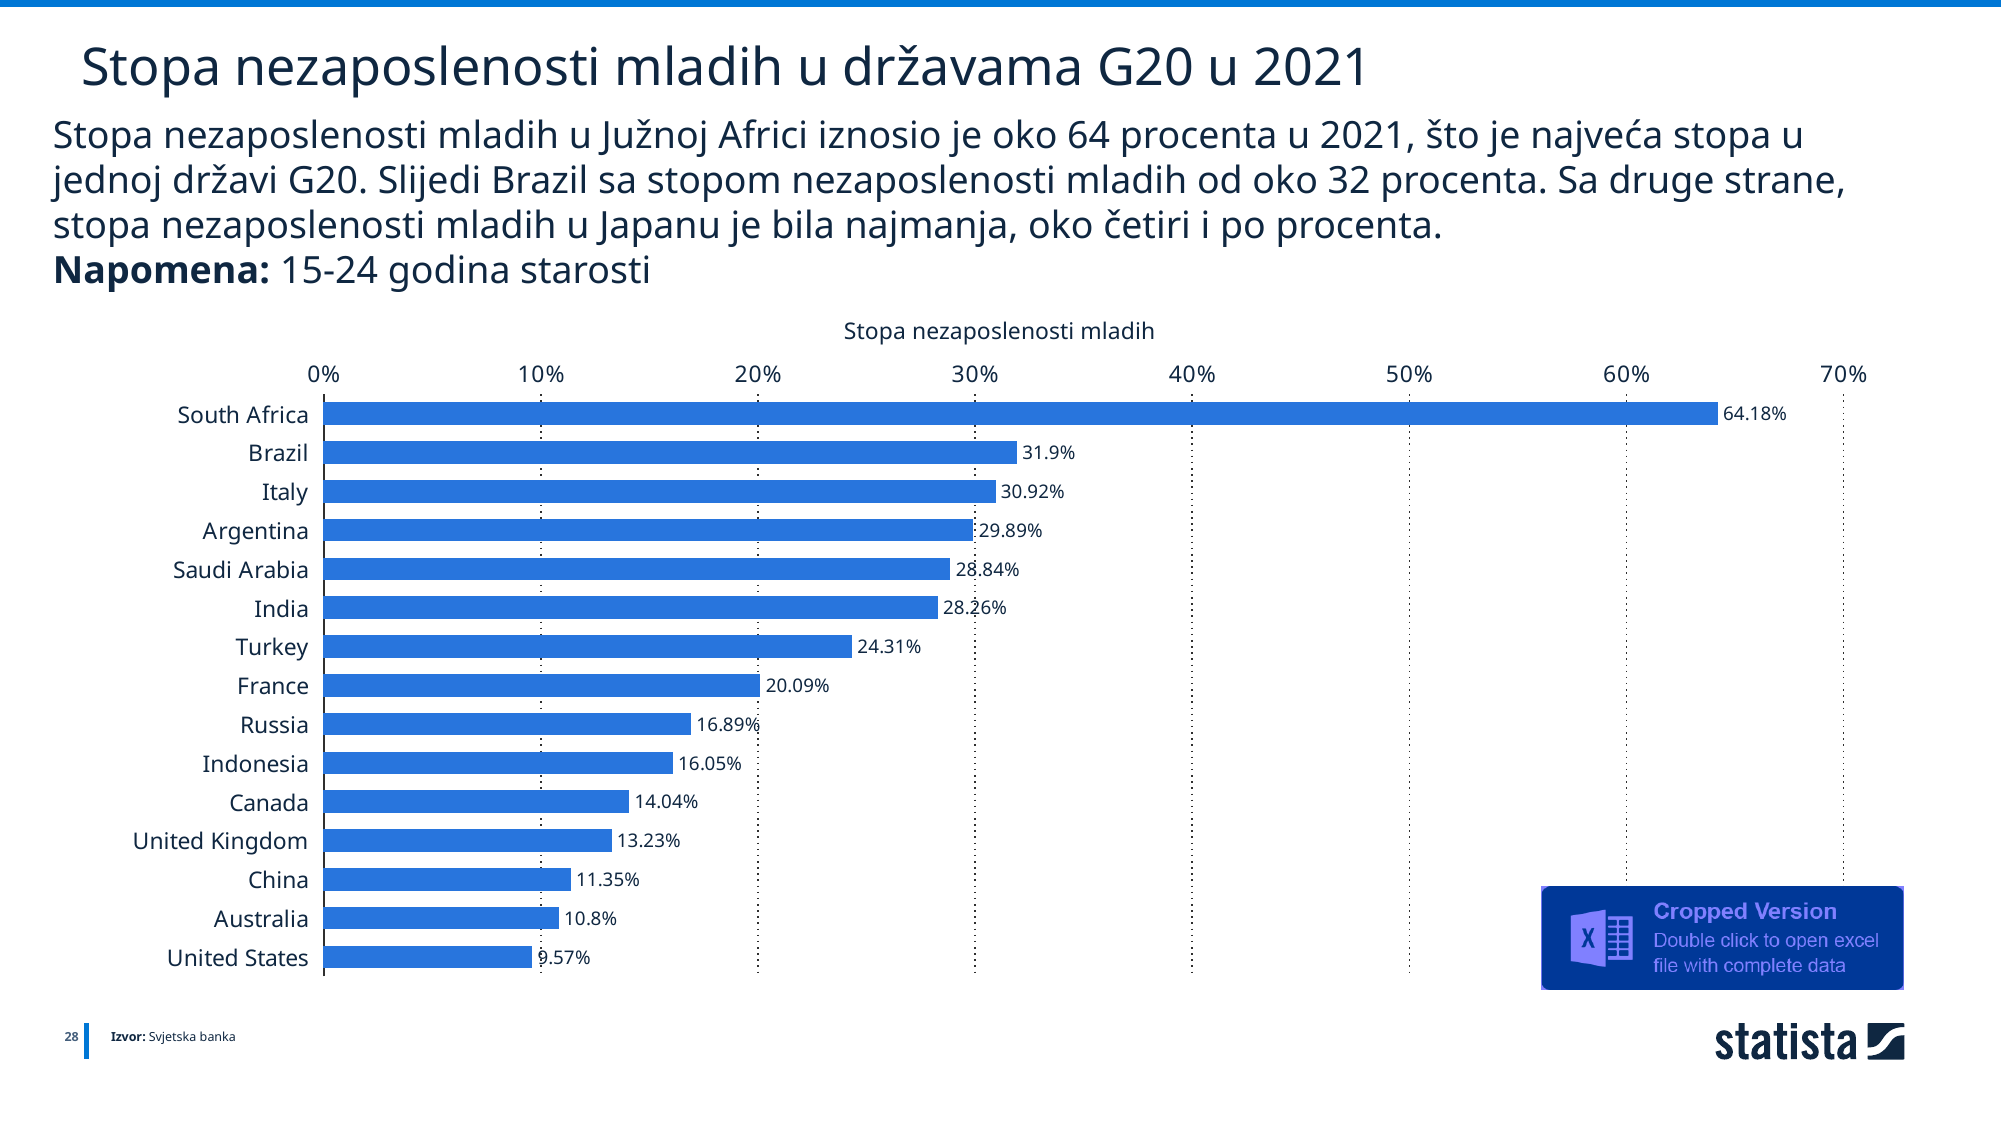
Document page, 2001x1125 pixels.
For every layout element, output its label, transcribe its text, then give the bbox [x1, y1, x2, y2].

text_box 28 [0, 1020, 95, 1067]
text_box Izvor: Svjetska banka [95, 1020, 1668, 1109]
chart [96, 344, 1904, 990]
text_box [1541, 886, 1904, 990]
text_box Stopa nezaposlenosti mladih u Južnoj Africi iznosio je oko 64 procenta u 2021, što je najveća stopa u jednoj državi G20. Slijedi Brazil sa stopom nezaposlenosti mladih od oko 32 procenta. Sa druge strane, stopa nezaposlenosti mladih u Japanu je bila najmanja, oko četiri i po procenta. Napomena: 15-24 godina starosti [37, 102, 1919, 259]
text_box [1713, 1021, 1907, 1062]
text_box Stopa nezaposlenosti mladih [806, 308, 1193, 344]
text_box Stopa nezaposlenosti mladih u državama G20 u 2021 [66, 7, 1919, 102]
text_box [0, 0, 2000, 9]
text_box [144, 1019, 1464, 1067]
